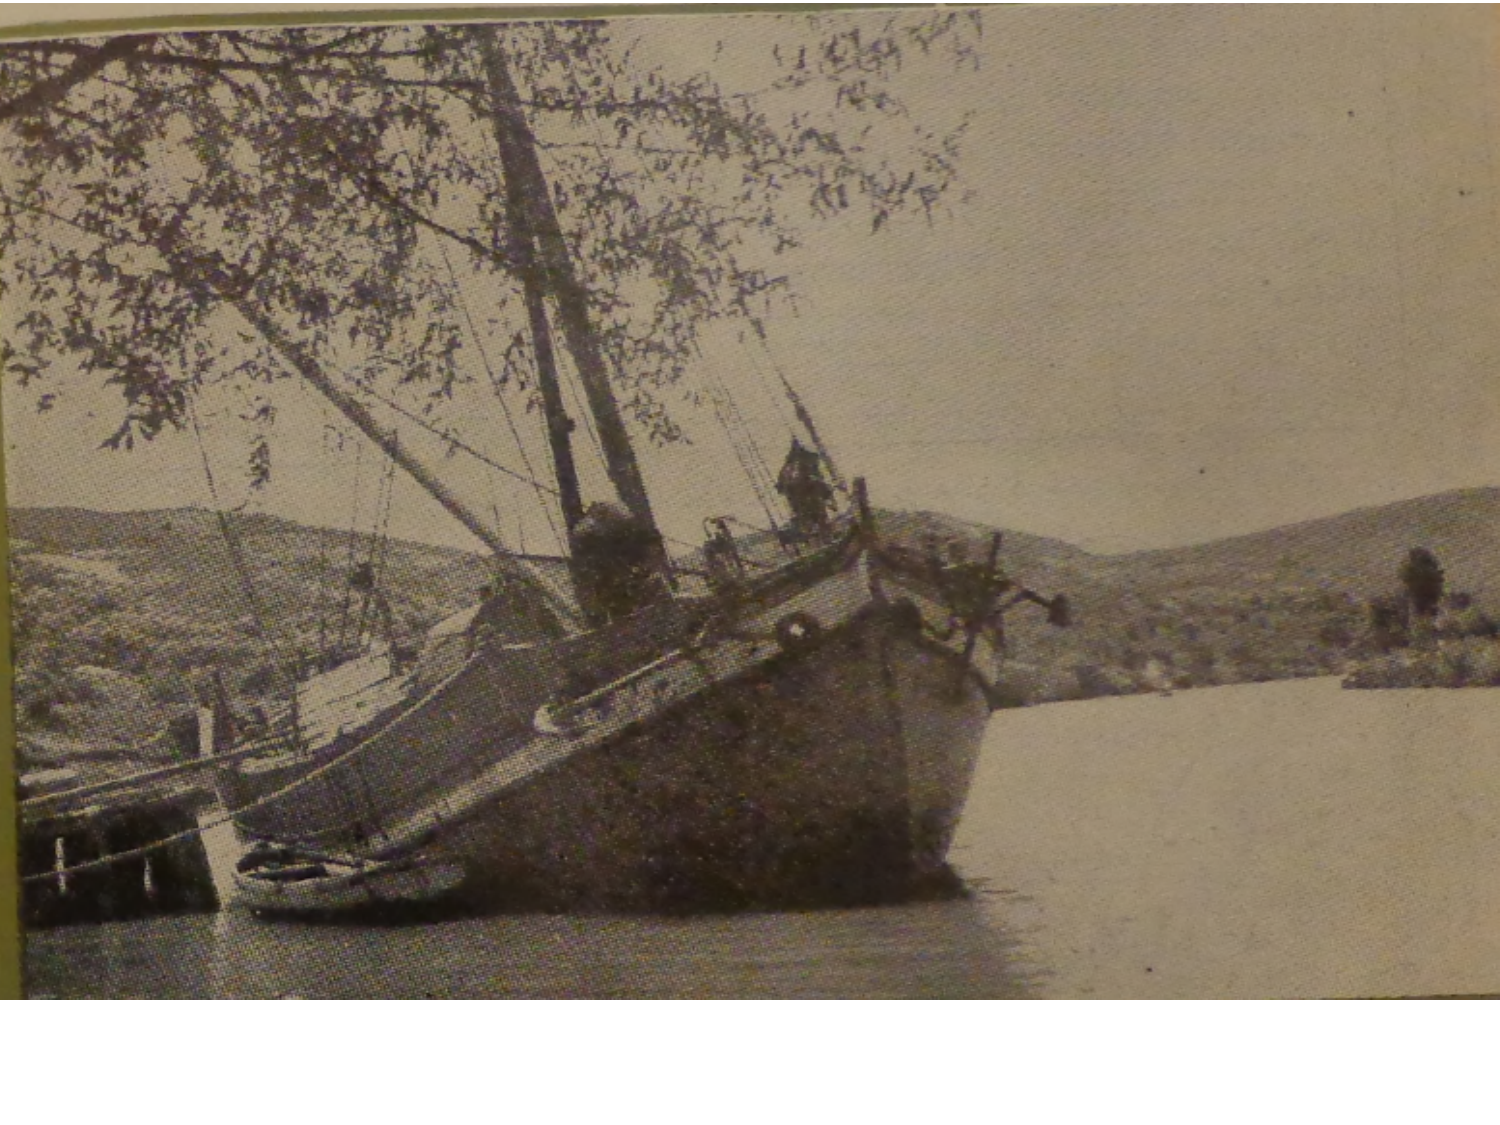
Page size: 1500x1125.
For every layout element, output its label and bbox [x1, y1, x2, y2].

picture [0, 3, 1500, 1000]
